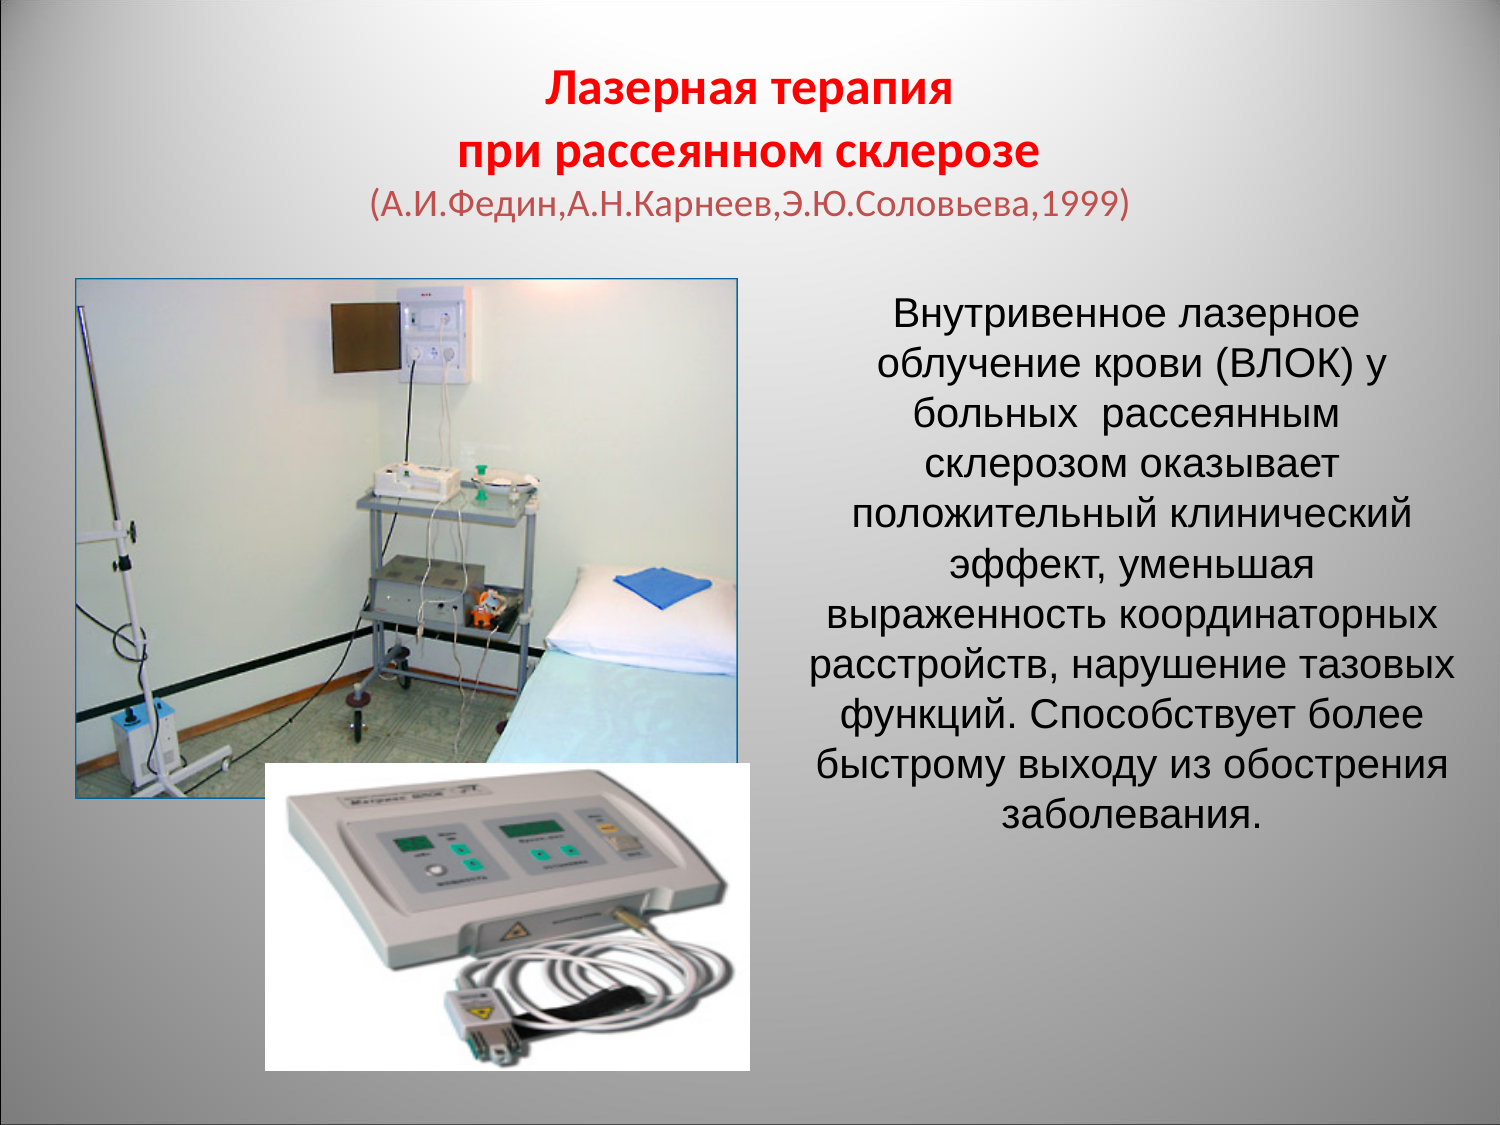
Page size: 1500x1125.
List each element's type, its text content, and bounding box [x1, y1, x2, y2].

title Лазерная терапия при рассеянном склерозе (А.И.Федин,А.Н.Карнеев,Э.Ю.Соловьева,1999) [74, 44, 1426, 233]
text_box Внутривенное лазерное облучение крови (ВЛОК) у больных рассеянным склерозом оказывает положительный клинический эффект, уменьшая выраженность координаторных расстройств, нарушение тазовых функций. Способствует более быстрому выходу из обострения заболевания. [793, 278, 1471, 894]
picture [0, 0, 1500, 1125]
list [74, 278, 738, 799]
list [265, 763, 751, 1071]
